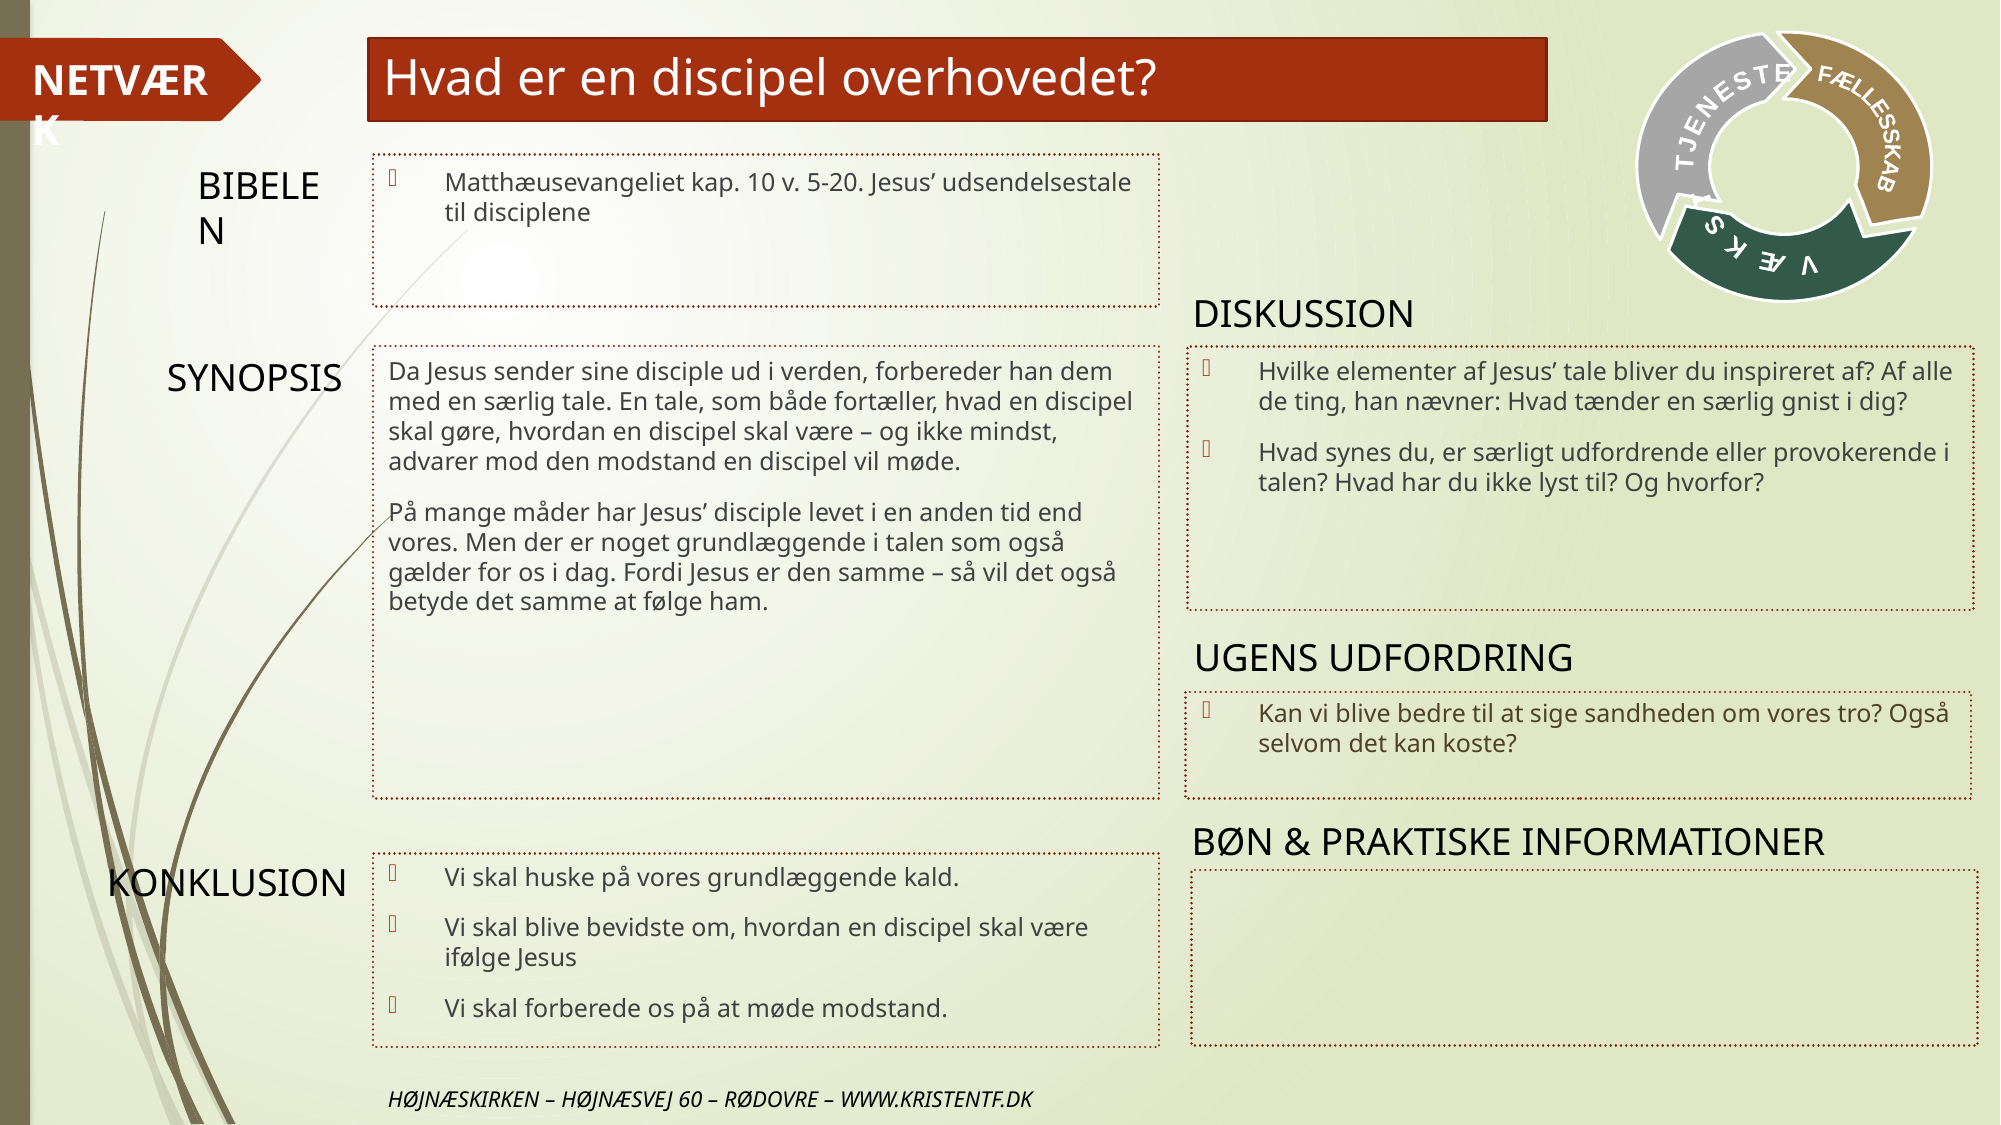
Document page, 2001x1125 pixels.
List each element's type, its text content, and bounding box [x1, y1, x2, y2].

list Kan vi blive bedre til at sige sandheden om vores tro? Også selvom det kan koste? [1187, 690, 1968, 807]
list Matthæusevangeliet kap. 10 v. 5-20. Jesus’ udsendelsestale til disciplene [373, 158, 1160, 307]
list Vi skal huske på vores grundlæggende kald. Vi skal blive bevidste om, hvordan en discipel skal være ifølge Jesus Vi skal forberede os på at møde modstand. [373, 853, 1160, 1048]
list Hvilke elementer af Jesus’ tale bliver du inspireret af? Af alle de ting, han nævner: Hvad tænder en særlig gnist i dig? Hvad synes du, er særligt udfordrende eller provokerende i talen? Hvad har du ikke lyst til? Og hvorfor? [1187, 348, 1970, 611]
title Hvad er en discipel overhovedet? [368, 37, 1545, 122]
list Da Jesus sender sine disciple ud i verden, forbereder han dem med en særlig tale. En tale, som både fortæller, hvad en discipel skal gøre, hvordan en discipel skal være – og ikke mindst, advarer mod den modstand en discipel vil møde. På mange måder har Jesus’ disciple levet i en anden tid end vores. Men der er noget grundlæggende i talen som også gælder for os i dag. Fordi Jesus er den samme – så vil det også betyde det samme at følge ham. [373, 348, 1160, 799]
